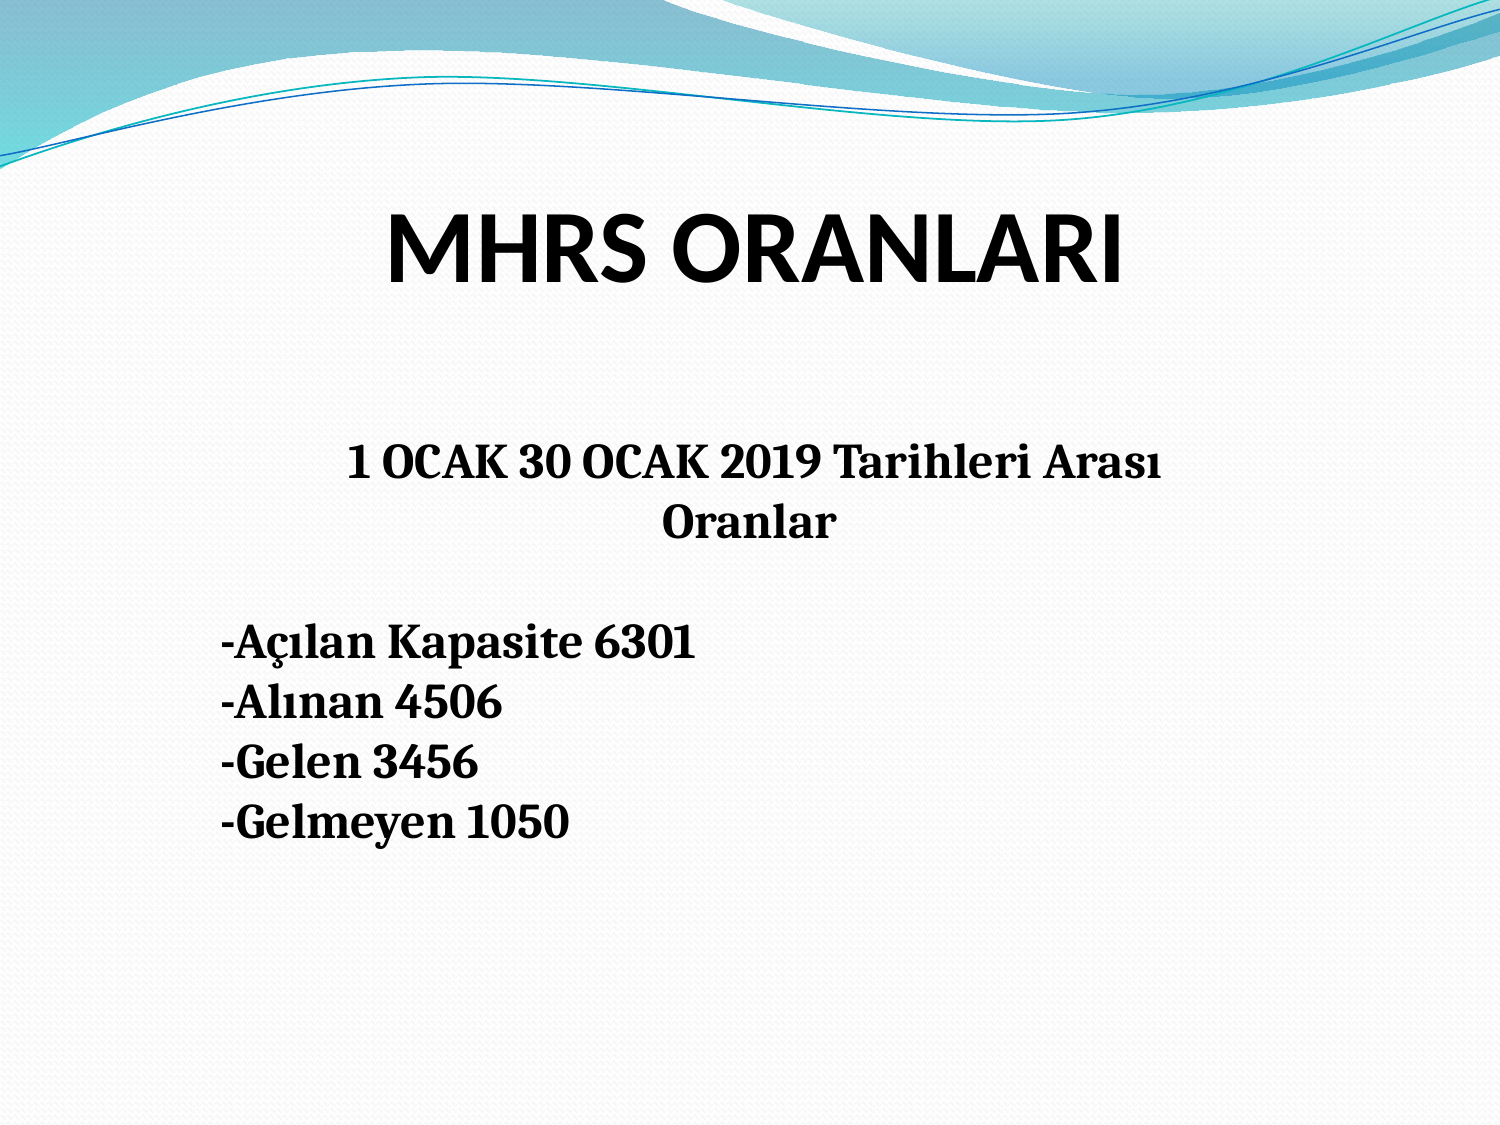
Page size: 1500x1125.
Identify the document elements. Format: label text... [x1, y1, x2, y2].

text_box 1 OCAK 30 OCAK 2019 Tarihleri Arası Oranlar -Açılan Kapasite 6301 -Alınan 4506 -Gelen 3456 -Gelmeyen 1050 [205, 420, 1305, 856]
title MHRS ORANLARI [75, 115, 1438, 303]
